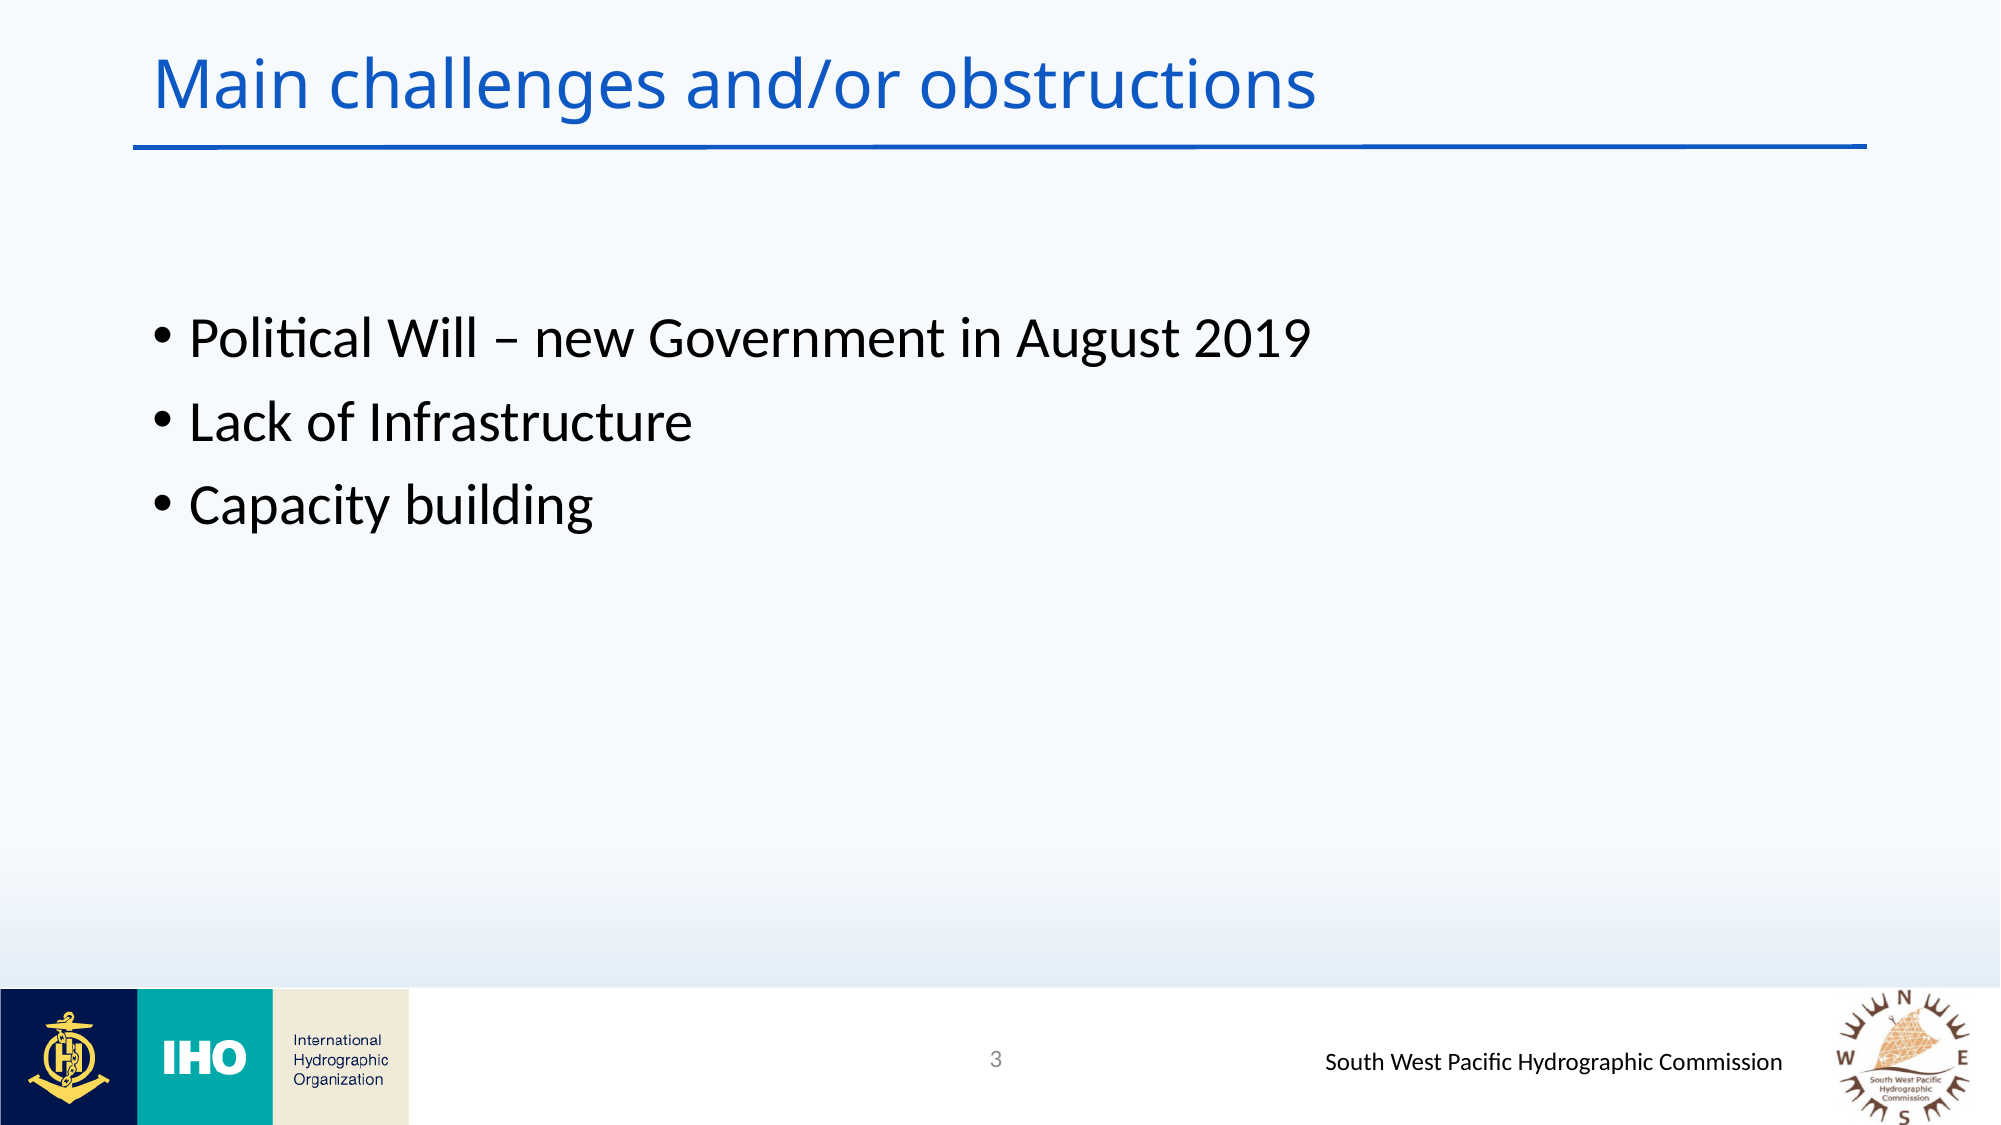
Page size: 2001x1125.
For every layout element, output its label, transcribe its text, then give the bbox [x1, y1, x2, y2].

list Political Will – new Government in August 2019 Lack of Infrastructure Capacity building [137, 299, 1405, 654]
picture [0, 989, 409, 1125]
picture [1835, 989, 1970, 1125]
slide_number 3 [771, 1027, 1221, 1088]
title Main challenges and/or obstructions [137, 42, 1863, 132]
